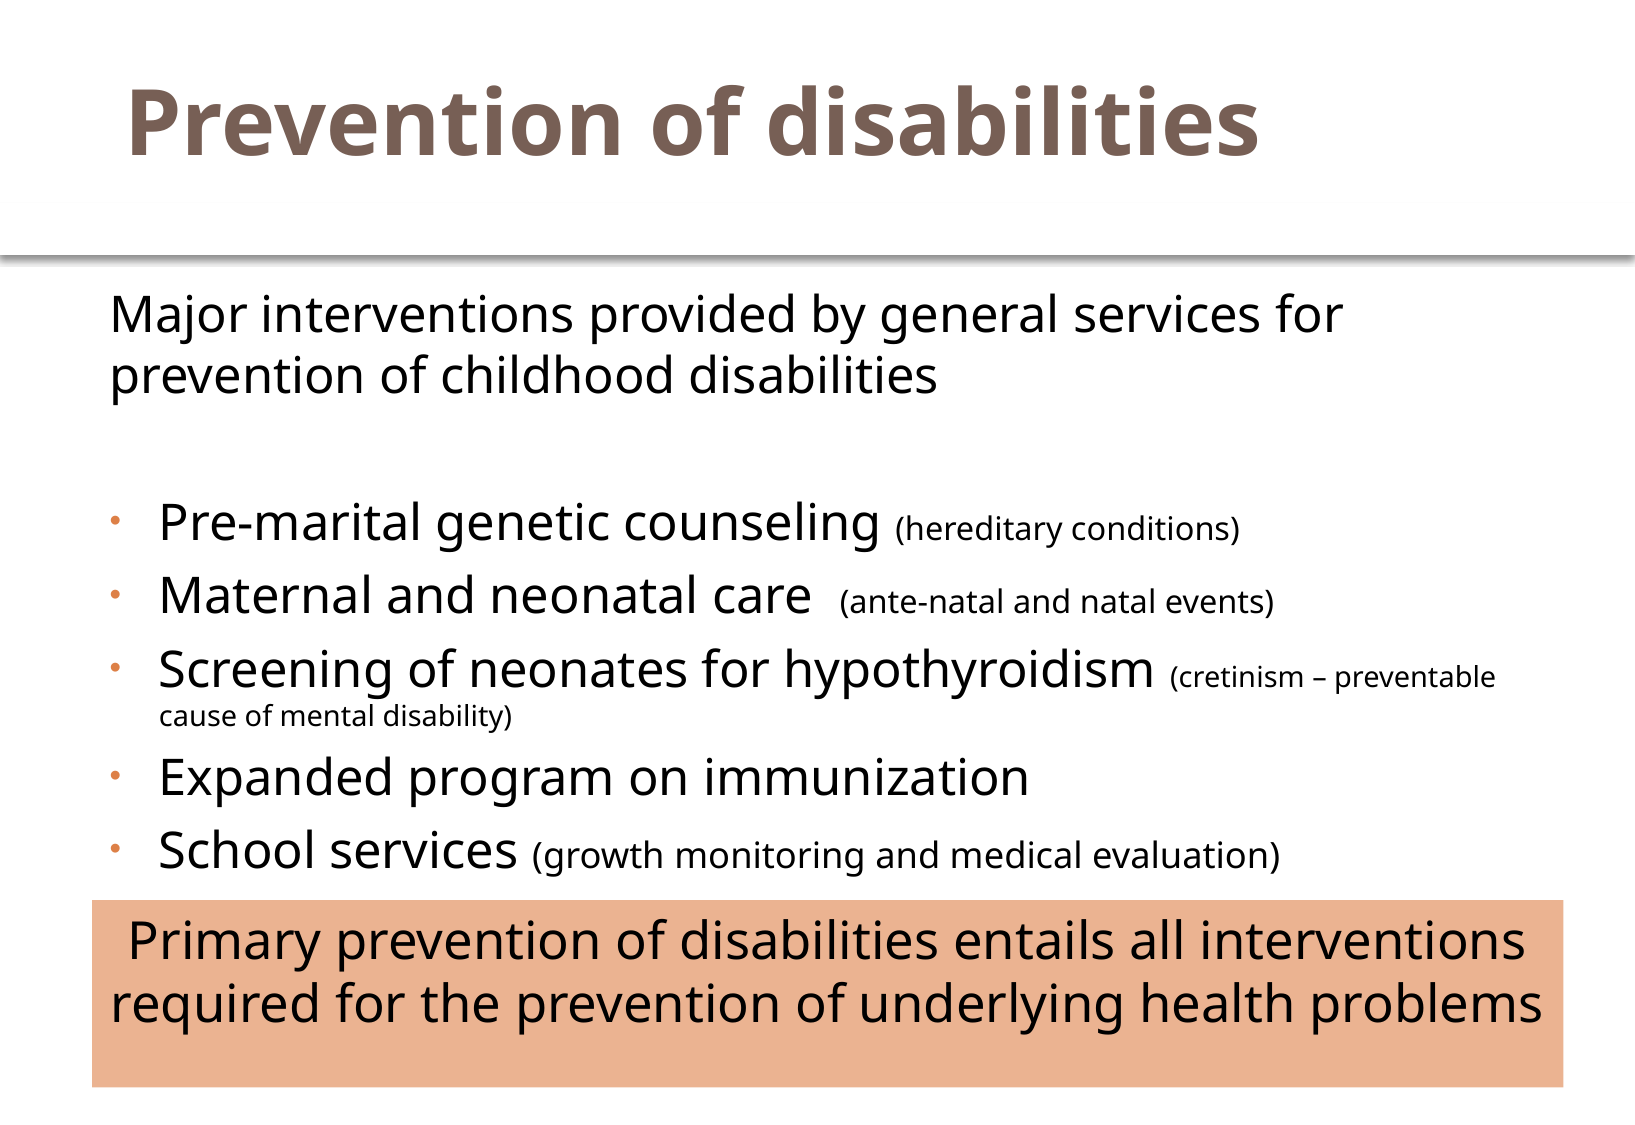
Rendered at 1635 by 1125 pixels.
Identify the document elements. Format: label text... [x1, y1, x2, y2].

text_box Primary prevention of disabilities entails all interventions required for the prevention of underlying health problems [92, 900, 1564, 1088]
list Major interventions provided by general services for prevention of childhood disabilities Pre-marital genetic counseling (hereditary conditions) Maternal and neonatal care (ante-natal and natal events) Screening of neonates for hypothyroidism (cretinism – preventable cause of mental disability) Expanded program on immunization School services (growth monitoring and medical evaluation) [94, 275, 1567, 888]
title Prevention of disabilities [109, 37, 1568, 200]
